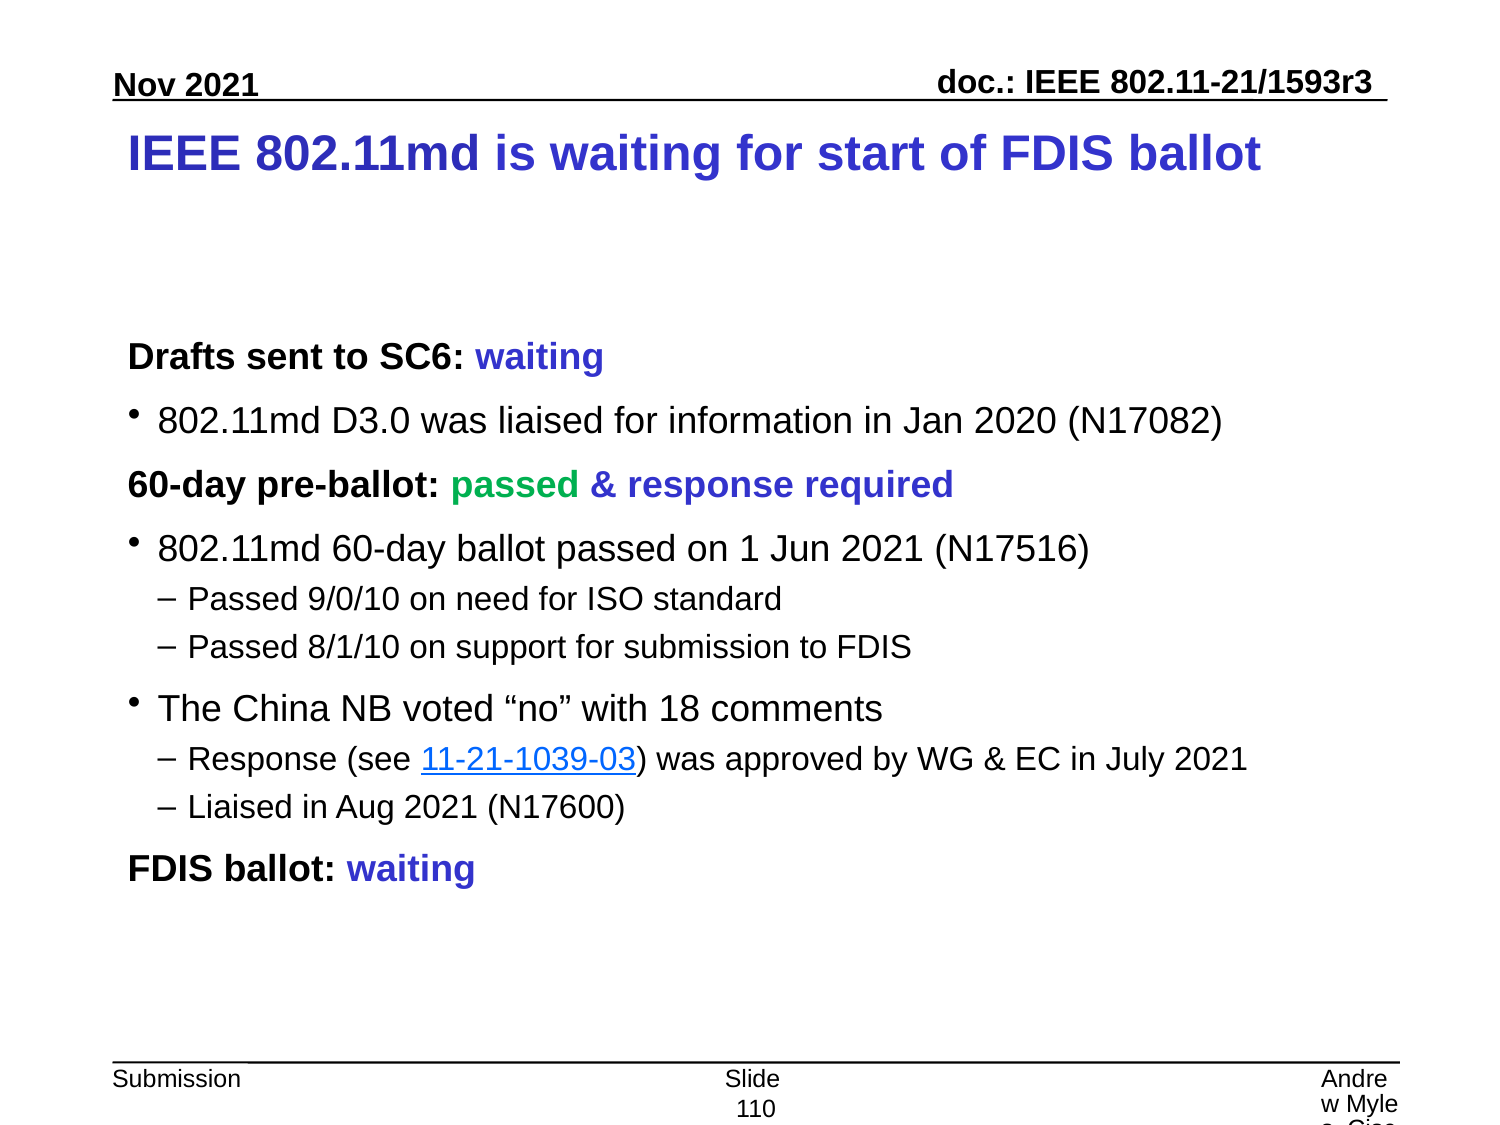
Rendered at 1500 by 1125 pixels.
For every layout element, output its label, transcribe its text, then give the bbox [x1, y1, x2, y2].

slide_number Slide 110 [709, 1061, 803, 1093]
footer Andrew Myles, Cisco [1320, 1061, 1402, 1093]
list Drafts sent to SC6: waiting 802.11md D3.0 was liaised for information in Jan 2020 (N17082) 60-day pre-ballot: passed & response required 802.11md 60-day ballot passed on 1 Jun 2021 (N17516) Passed 9/0/10 on need for ISO standard Passed 8/1/10 on support for submission to FDIS The China NB voted “no” with 18 comments Response (see 11-21-1039-03) was approved by WG & EC in July 2021 Liaised in Aug 2021 (N17600) FDIS ballot: waiting [112, 324, 1388, 1000]
title IEEE 802.11md is waiting for start of FDIS ballot [112, 112, 1388, 288]
